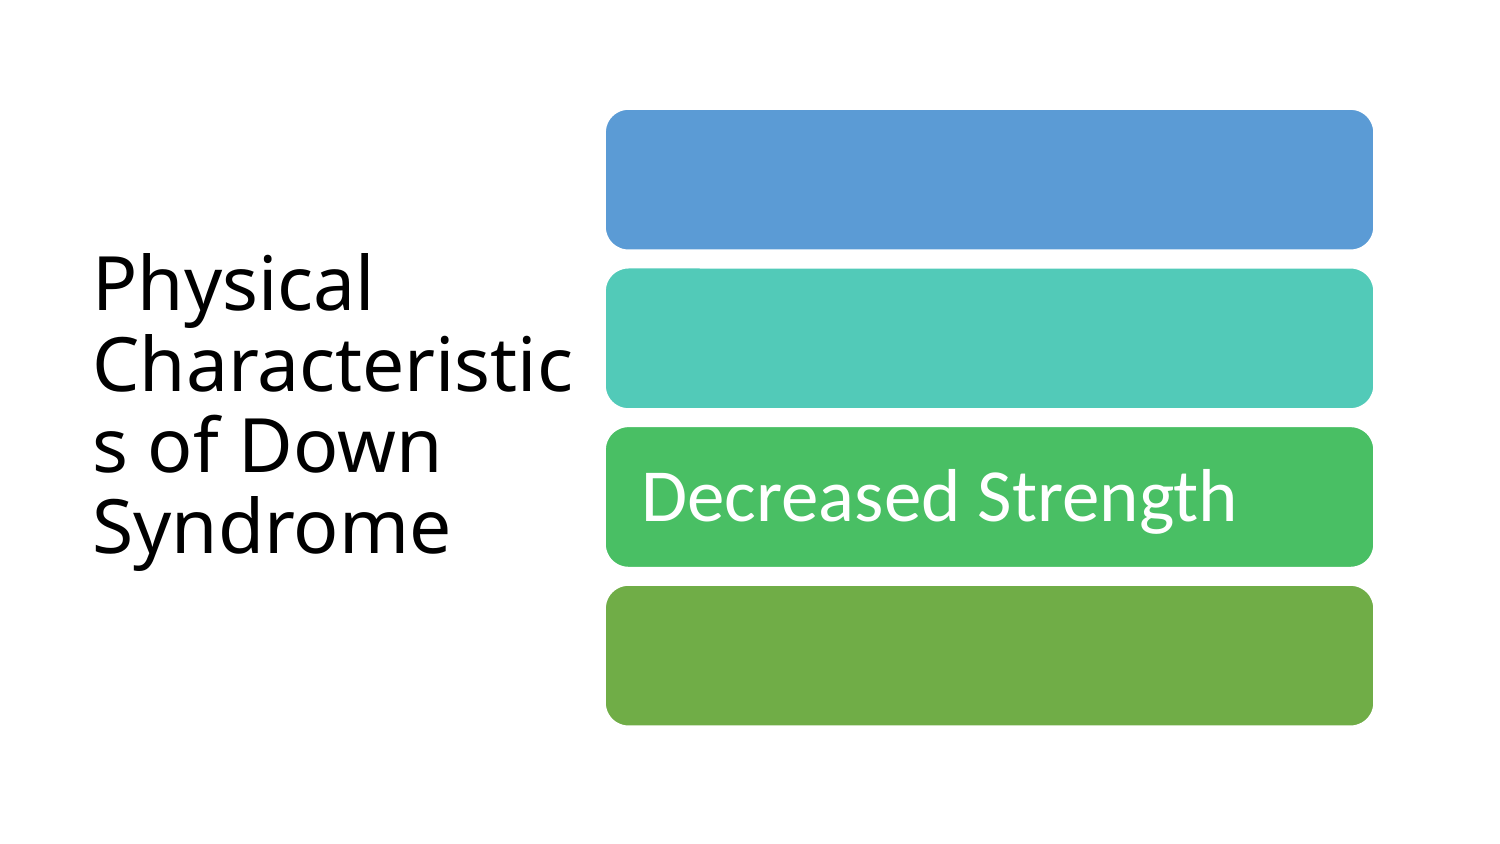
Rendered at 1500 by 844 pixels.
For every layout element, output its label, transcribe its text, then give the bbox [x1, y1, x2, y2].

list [604, 106, 1375, 729]
title Physical Characteristics of Down Syndrome [77, 61, 594, 755]
